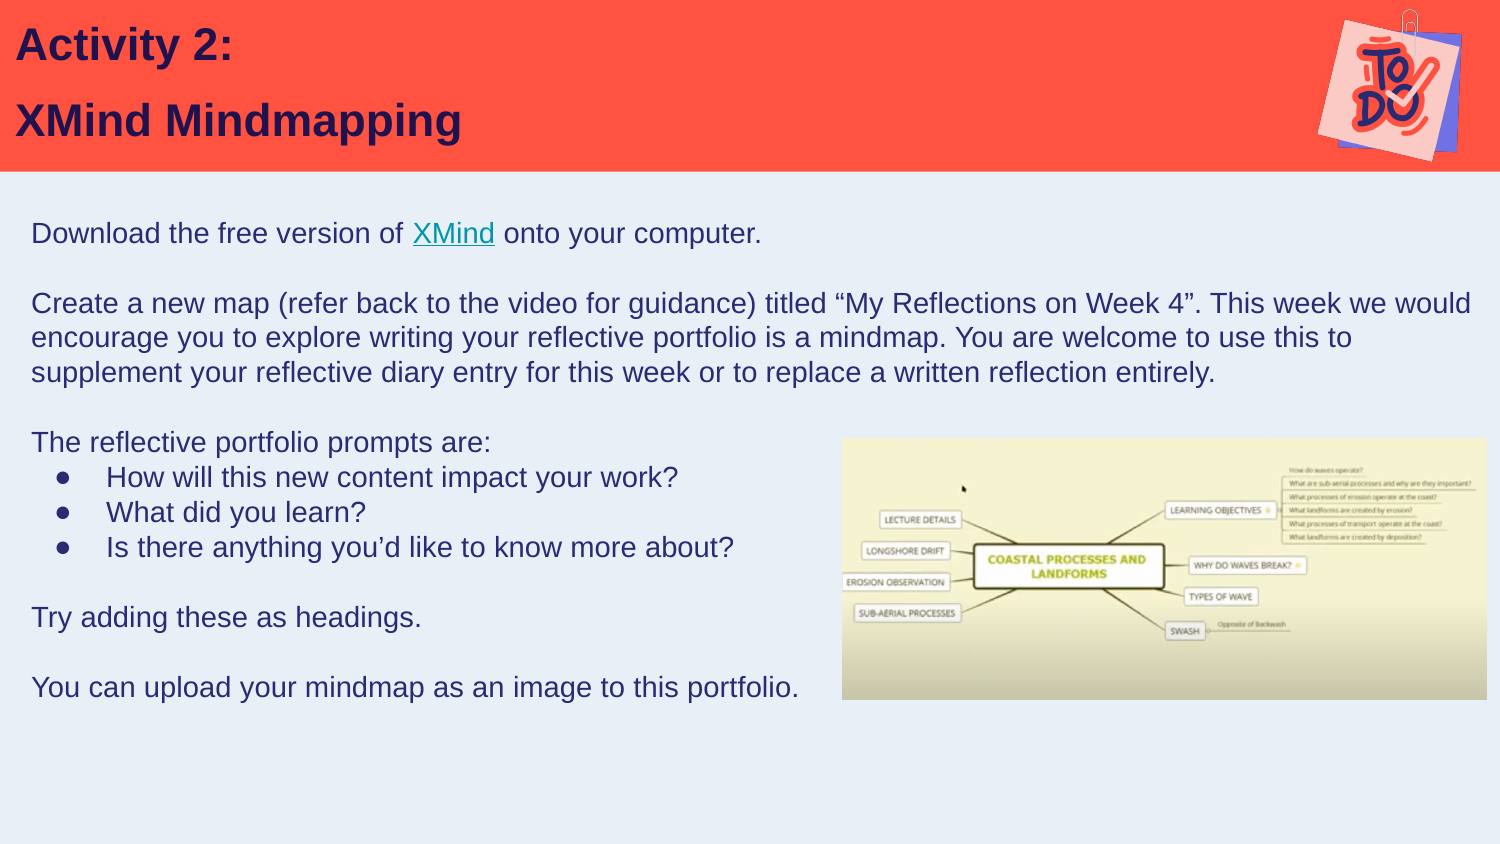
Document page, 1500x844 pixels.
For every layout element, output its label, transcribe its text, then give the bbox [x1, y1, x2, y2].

text_box Download the free version of XMind onto your computer. Create a new map (refer back to the video for guidance) titled “My Reflections on Week 4”. This week we would encourage you to explore writing your reflective portfolio is a mindmap. You are welcome to use this to supplement your reflective diary entry for this week or to replace a written reflection entirely. The reflective portfolio prompts are: How will this new content impact your work? What did you learn? Is there anything you’d like to know more about? Try adding these as headings. You can upload your mindmap as an image to this portfolio. [16, 198, 1500, 789]
title Activity 2: XMind Mindmapping [0, 0, 1240, 172]
picture [841, 438, 1488, 701]
picture [1242, 0, 1500, 172]
